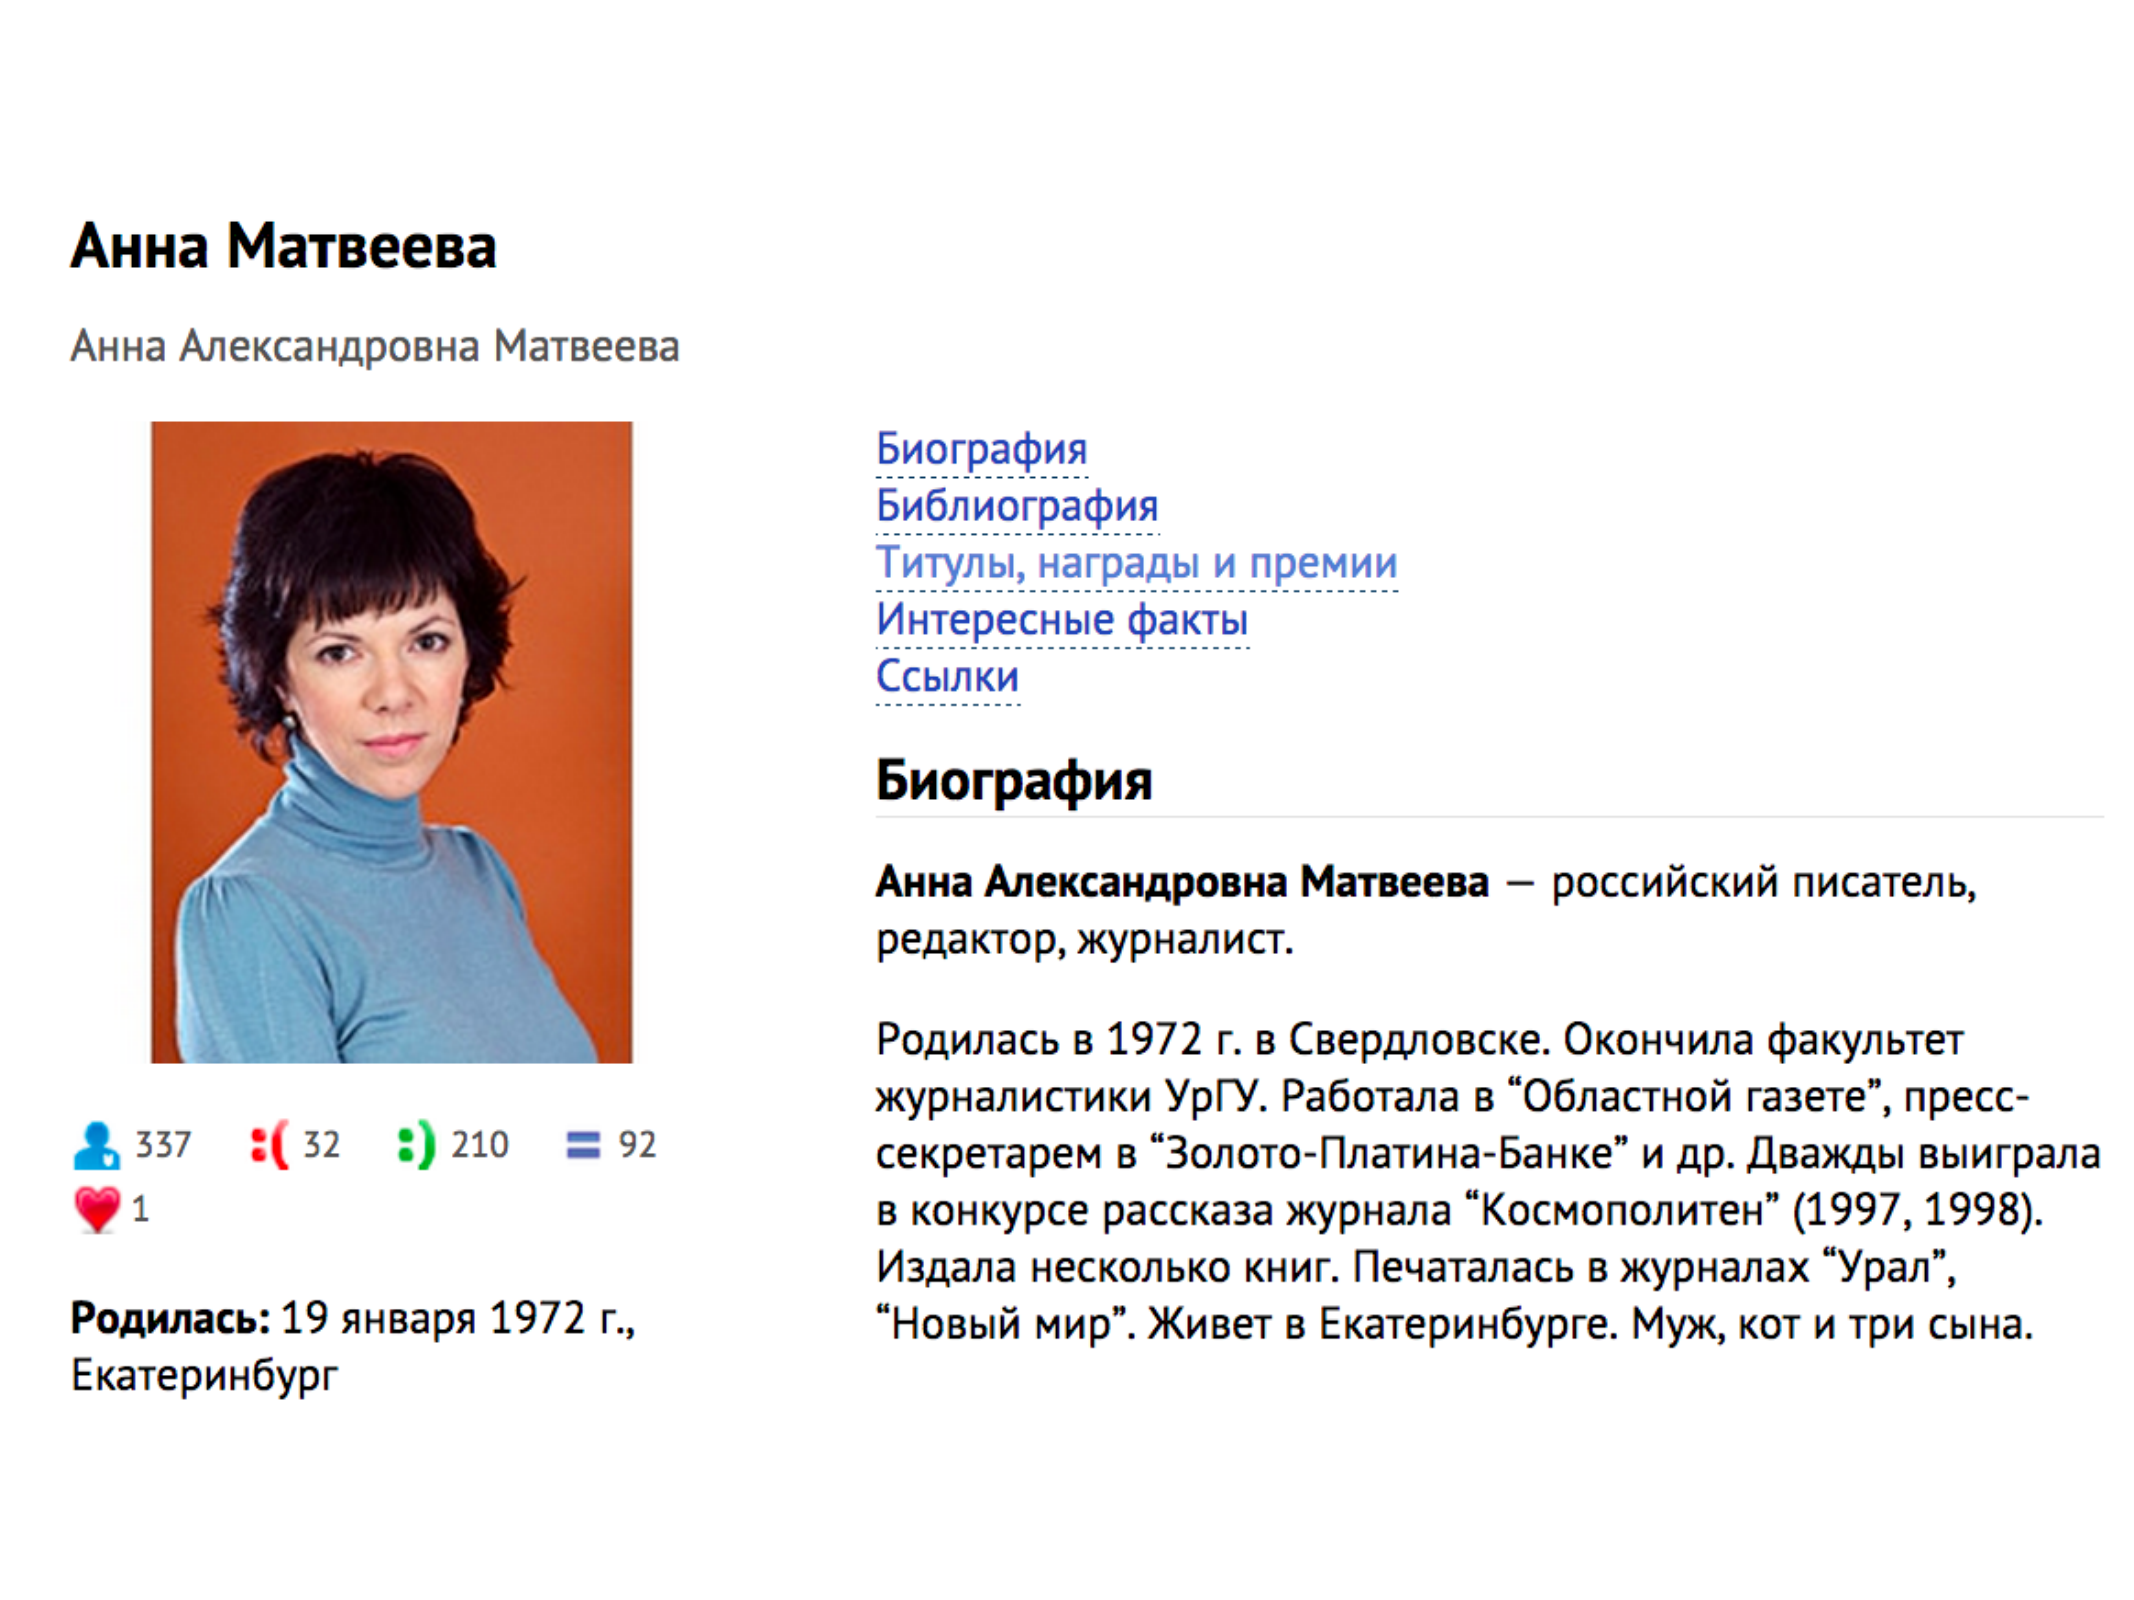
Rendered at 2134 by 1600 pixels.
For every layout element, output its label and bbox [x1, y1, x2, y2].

picture [0, 189, 2134, 1407]
